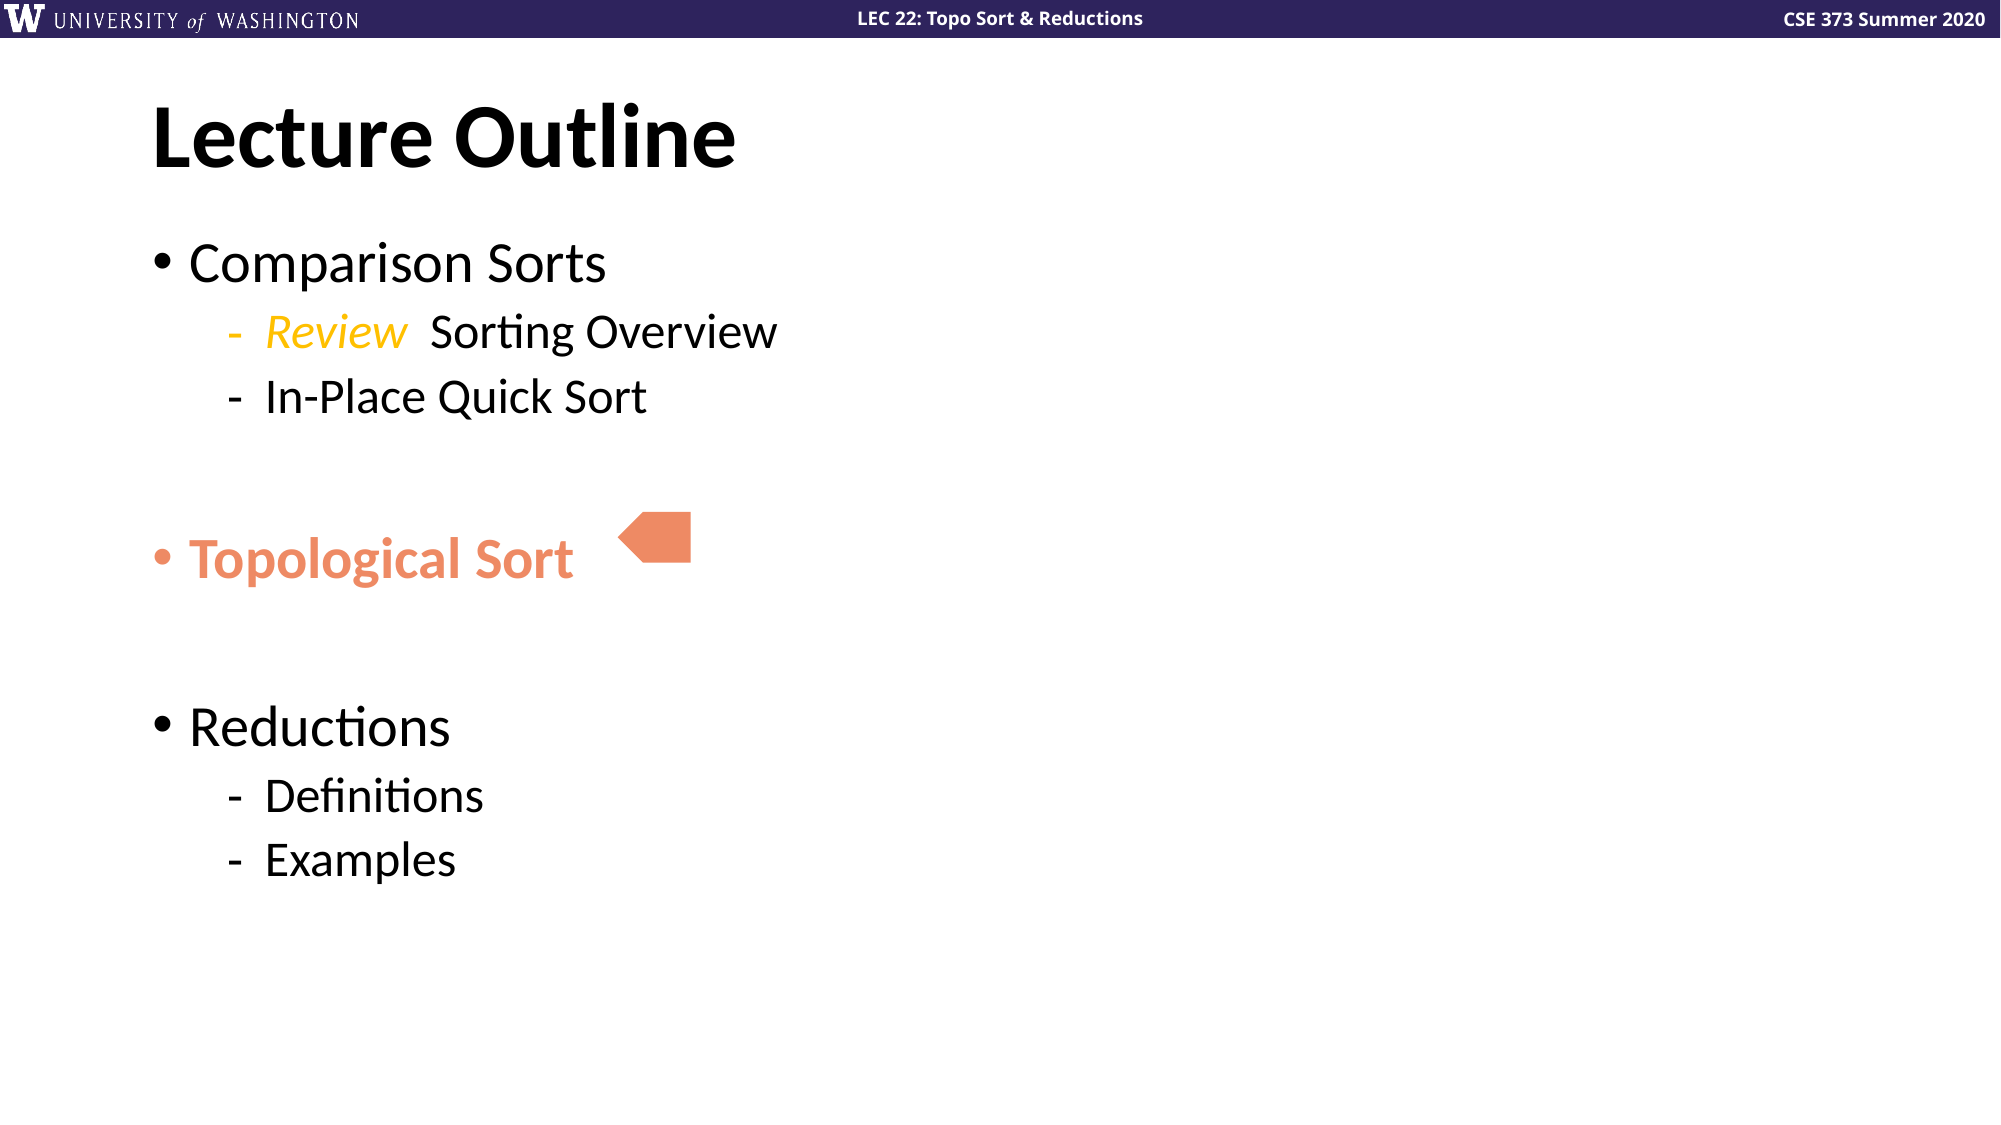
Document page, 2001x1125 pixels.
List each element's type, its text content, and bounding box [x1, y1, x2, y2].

picture [4, 4, 358, 33]
list Comparison Sorts Review Sorting Overview In-Place Quick Sort Topological Sort Reductions Definitions Examples [137, 224, 1863, 1014]
title Lecture Outline [137, 74, 1863, 200]
text_box [616, 510, 692, 564]
